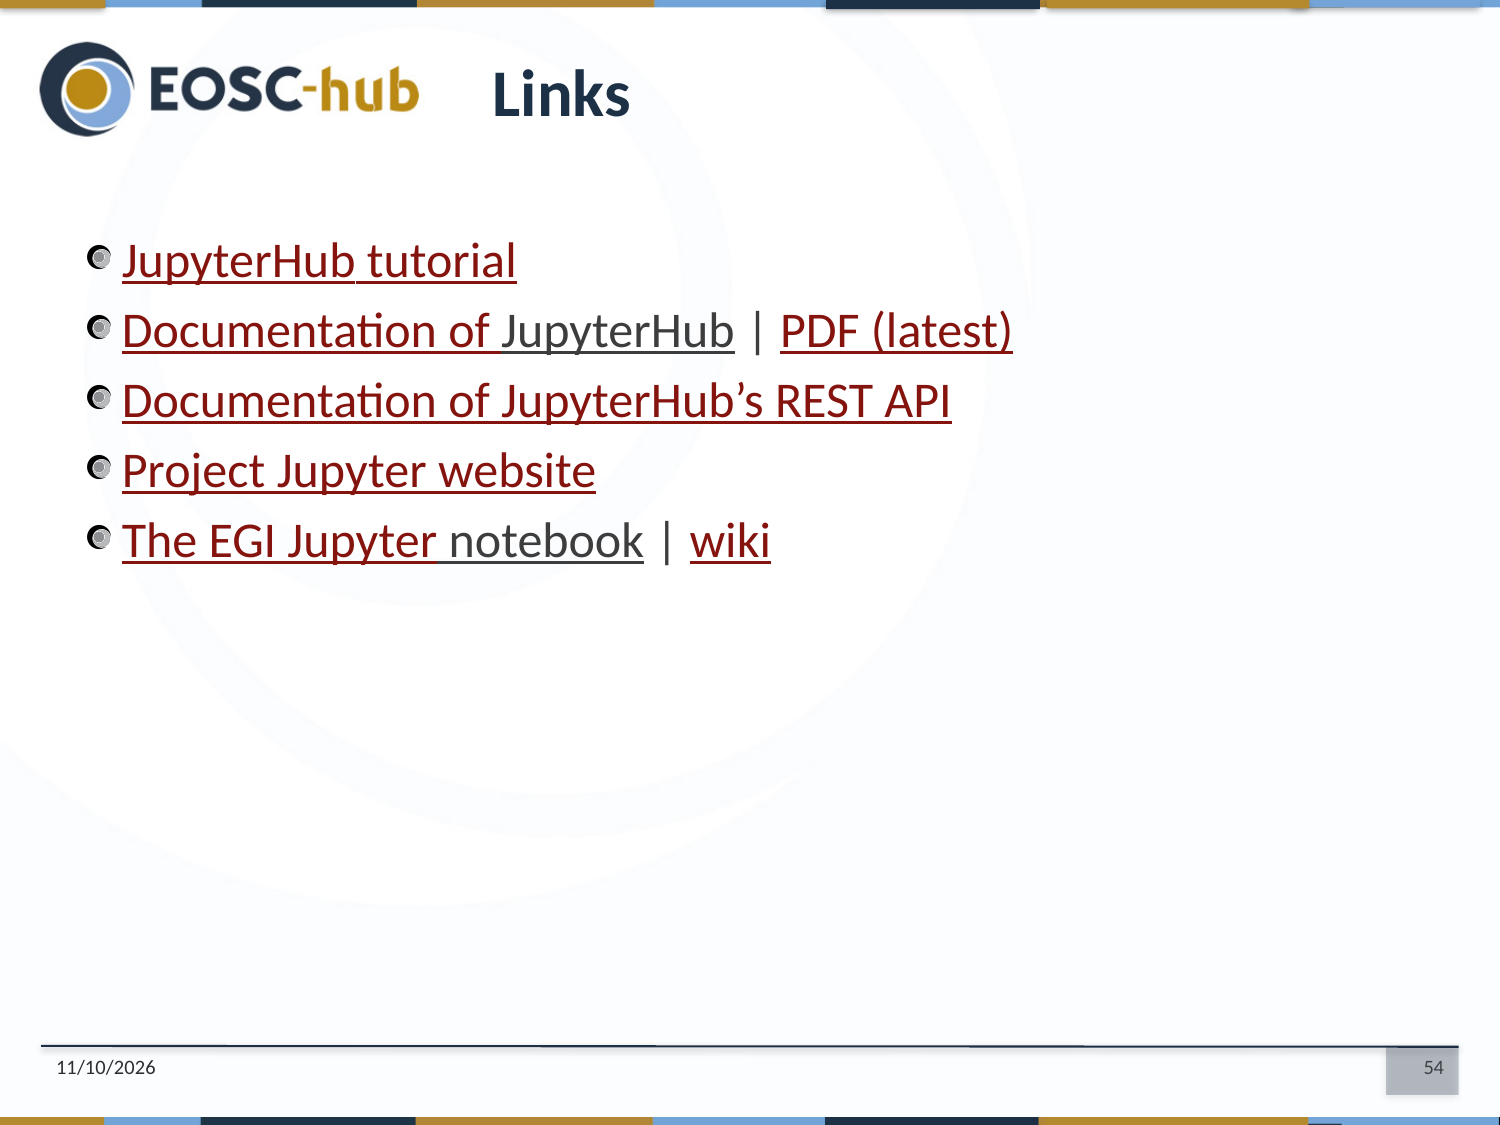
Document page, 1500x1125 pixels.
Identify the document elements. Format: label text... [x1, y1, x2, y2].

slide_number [41, 1046, 392, 1094]
list Links [477, 42, 1459, 185]
list JupyterHub tutorial Documentation of JupyterHub | PDF (latest) Documentation of JupyterHub’s REST API Project Jupyter website The EGI Jupyter notebook | wiki [64, 220, 1447, 610]
picture [0, 0, 1500, 1125]
slide_number 54 [1074, 1046, 1459, 1094]
